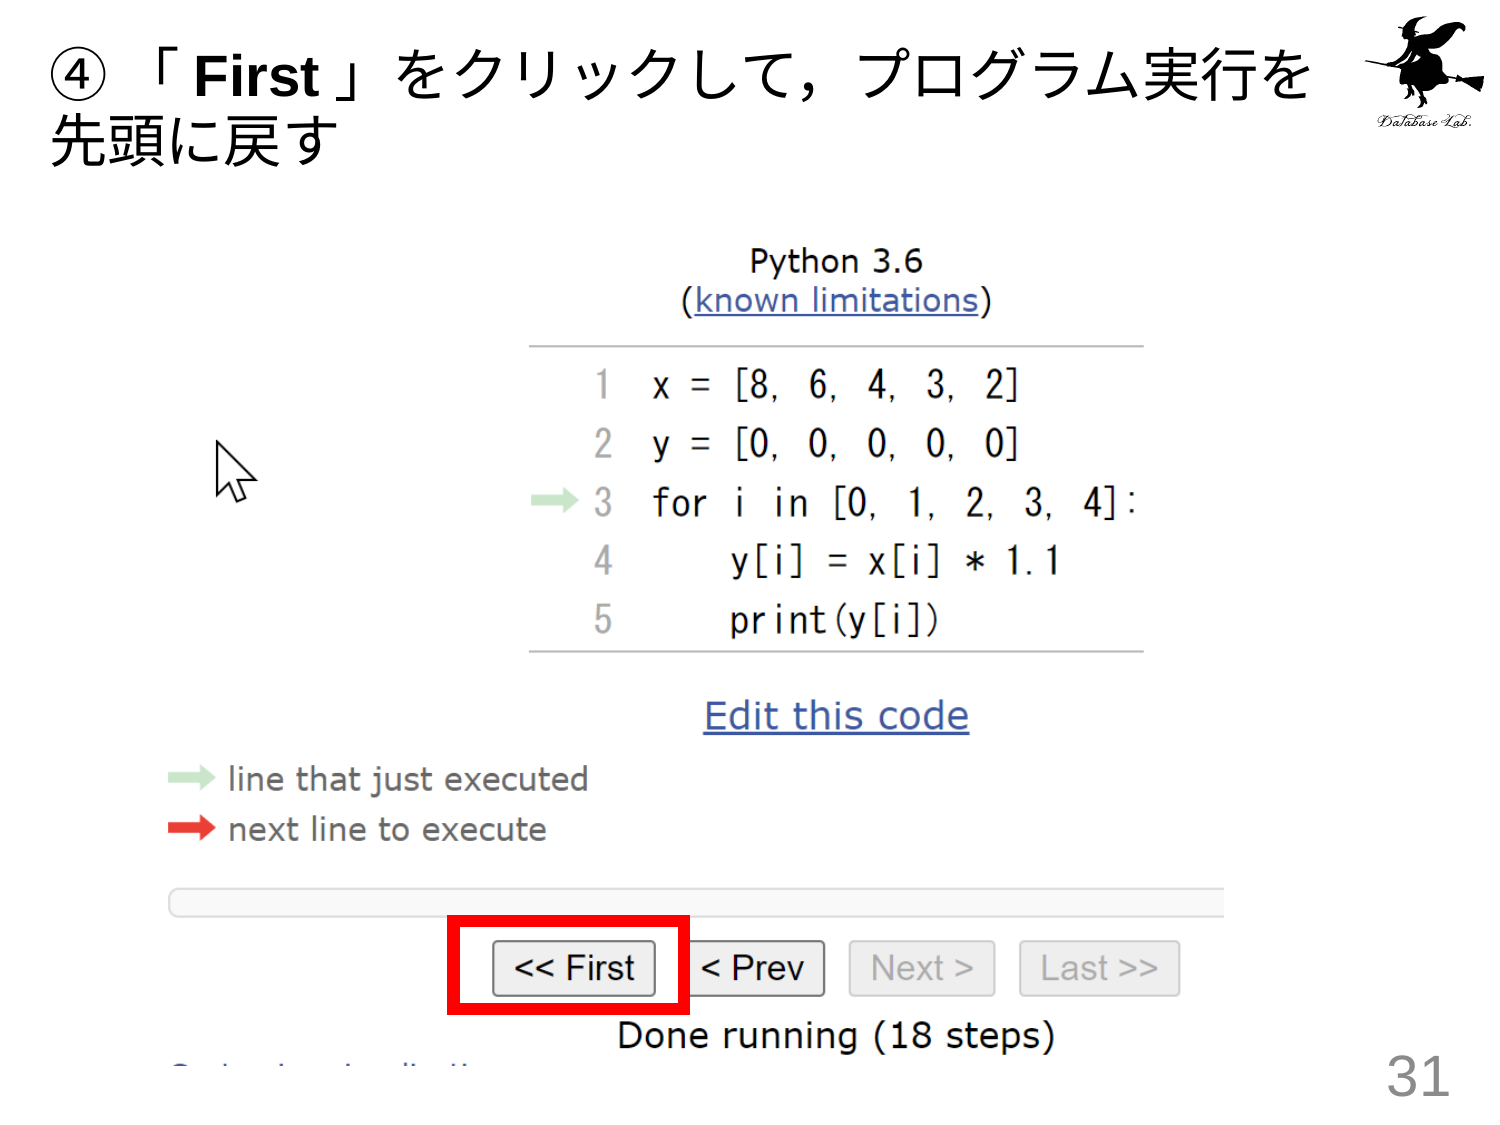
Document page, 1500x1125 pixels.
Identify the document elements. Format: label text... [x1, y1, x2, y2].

picture [1362, 14, 1486, 130]
slide_number 31 [1129, 1042, 1467, 1103]
list ④「First」をクリックして，プログラム実行を先頭に戻す [34, 35, 1334, 197]
picture [157, 226, 1224, 1066]
